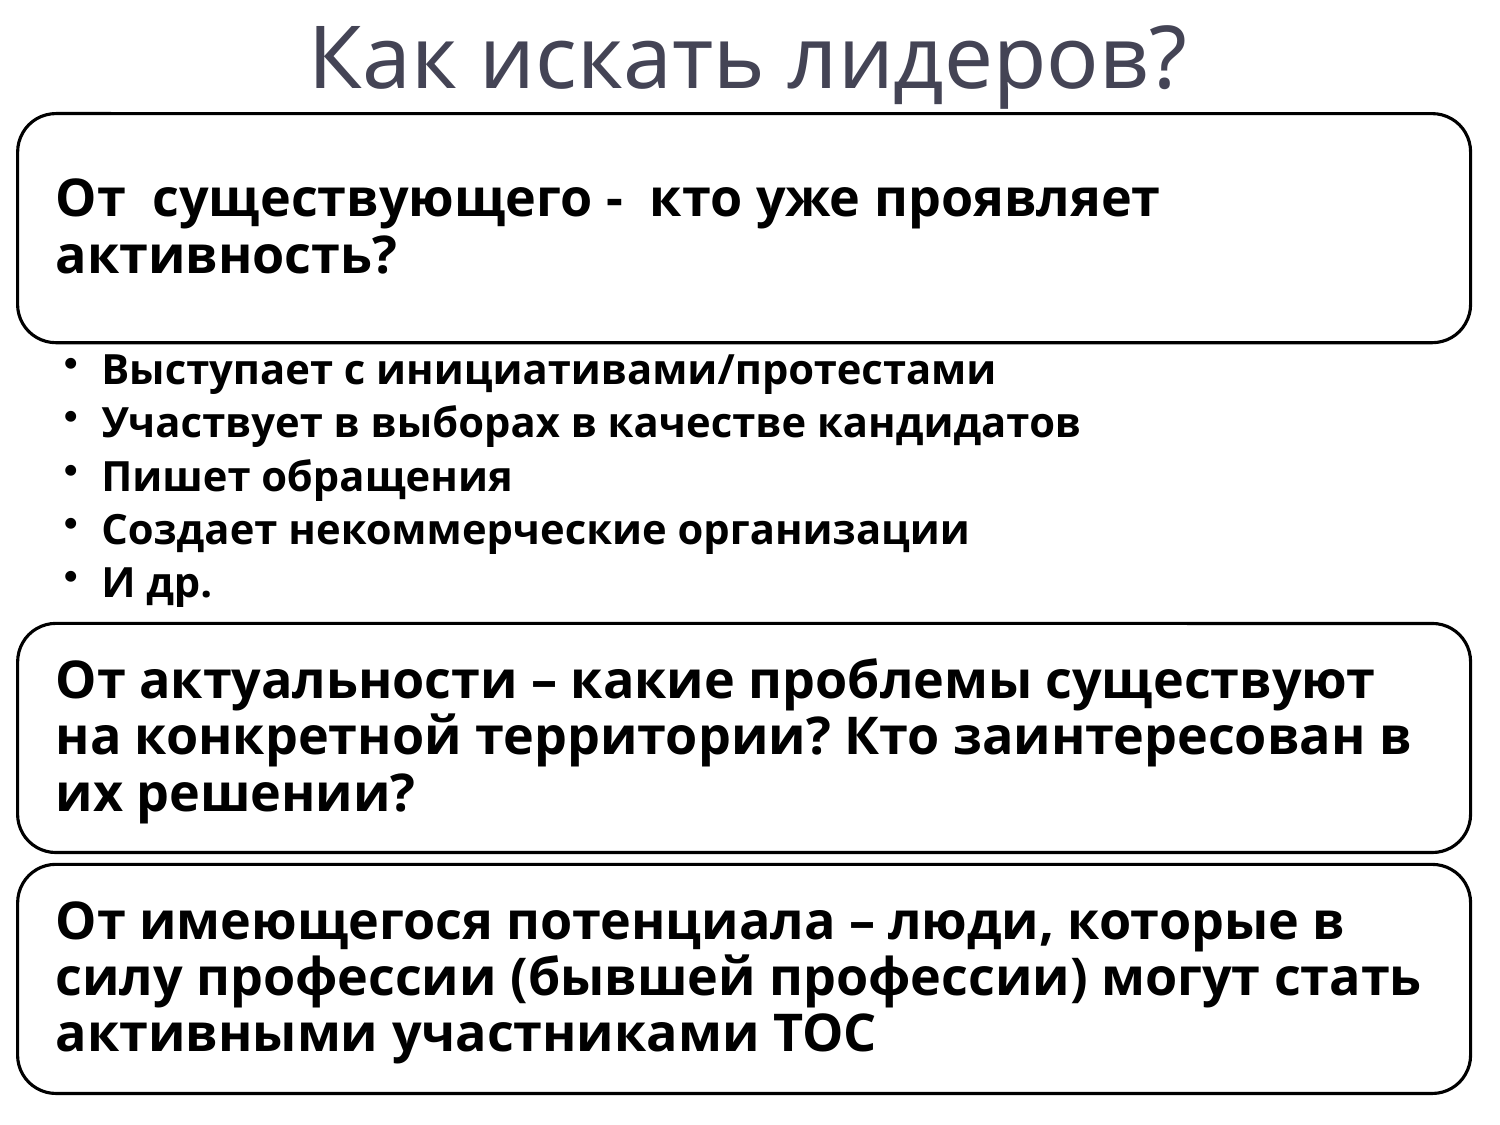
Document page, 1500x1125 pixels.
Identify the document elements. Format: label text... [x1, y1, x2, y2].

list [17, 101, 1471, 1107]
title Как искать лидеров? [53, 0, 1444, 101]
